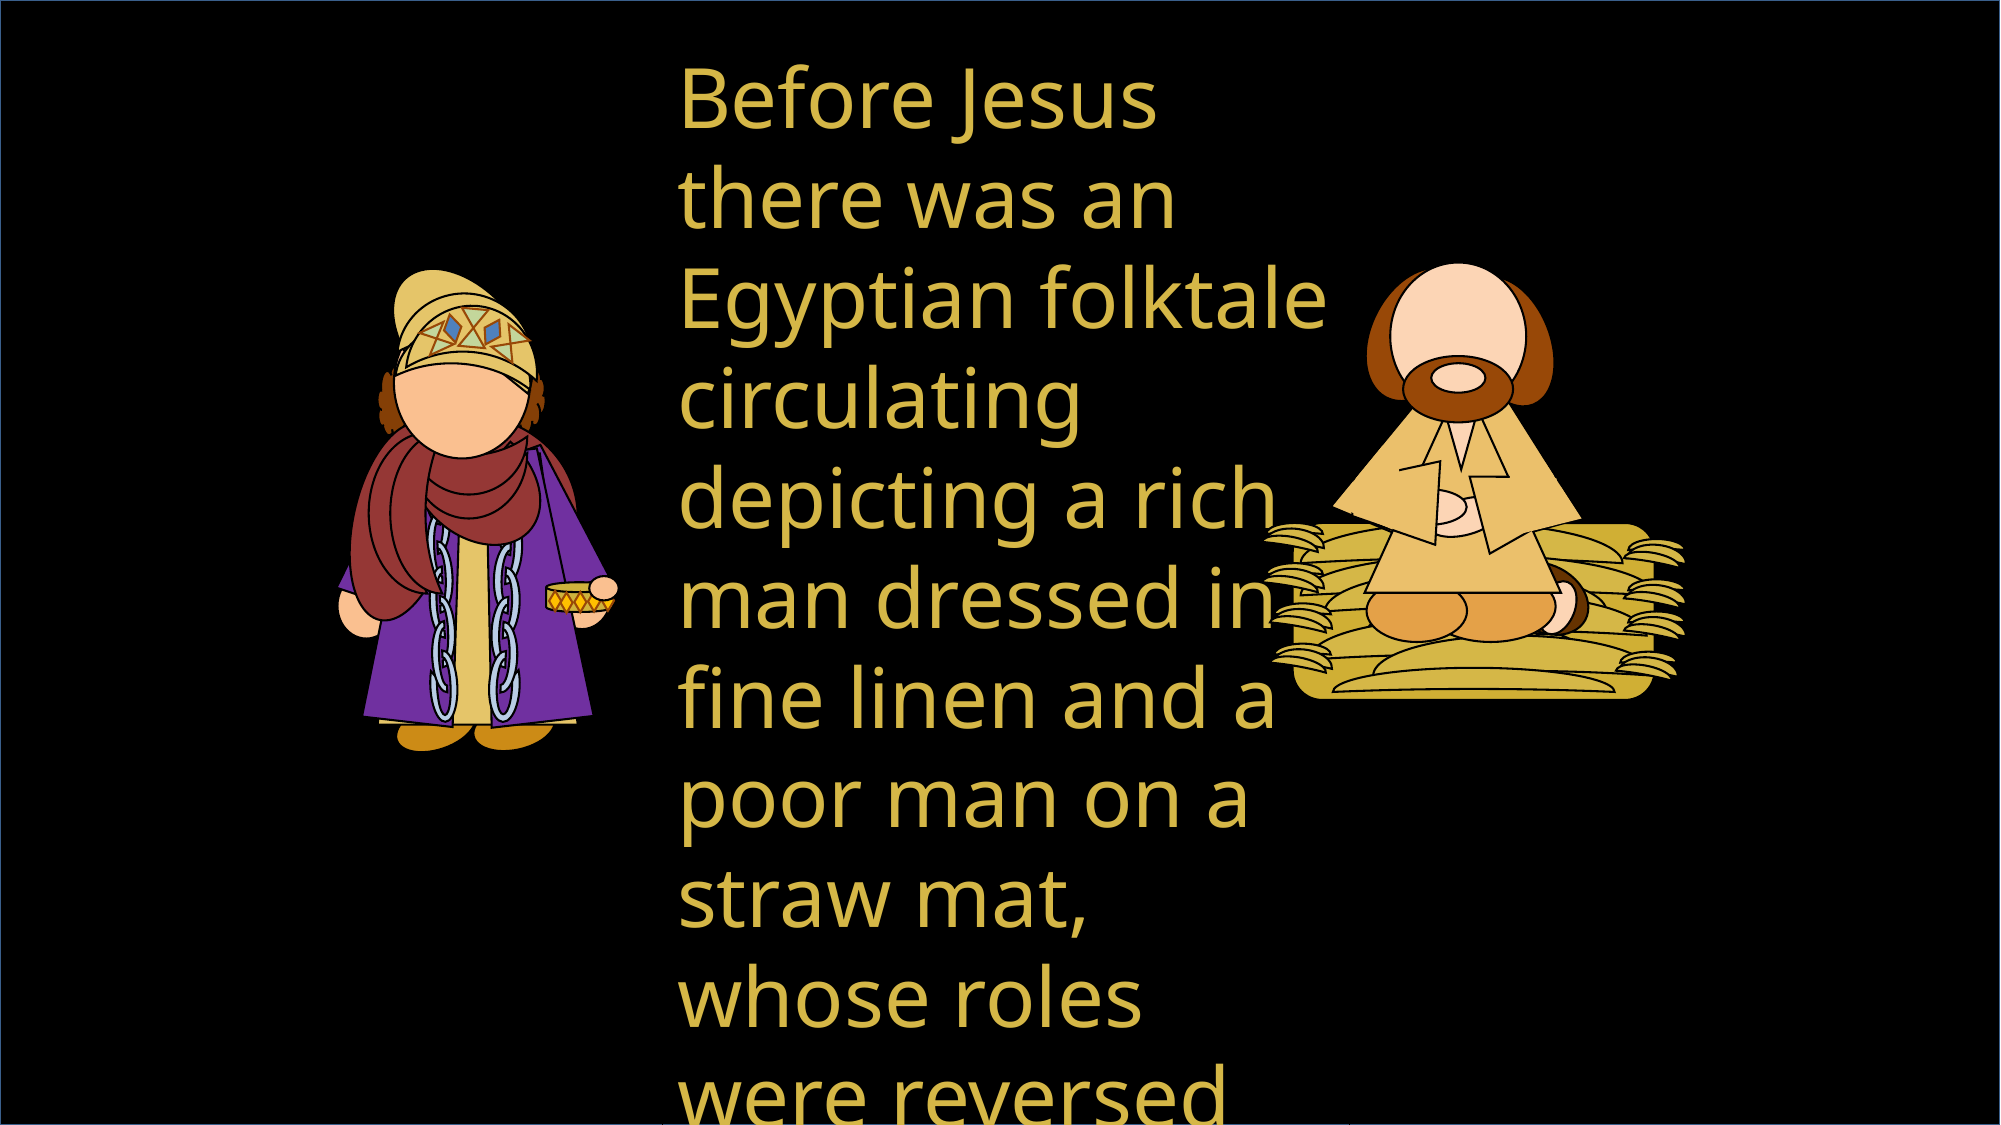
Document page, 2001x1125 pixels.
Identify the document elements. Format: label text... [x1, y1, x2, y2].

text_box [0, 0, 2000, 1125]
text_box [1262, 262, 1687, 700]
text_box Before Jesus there was an Egyptian folktale circulating depicting a rich man dressed in fine linen and a poor man on a straw mat, whose roles were reversed after death… [662, 37, 1350, 1125]
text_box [337, 287, 619, 750]
